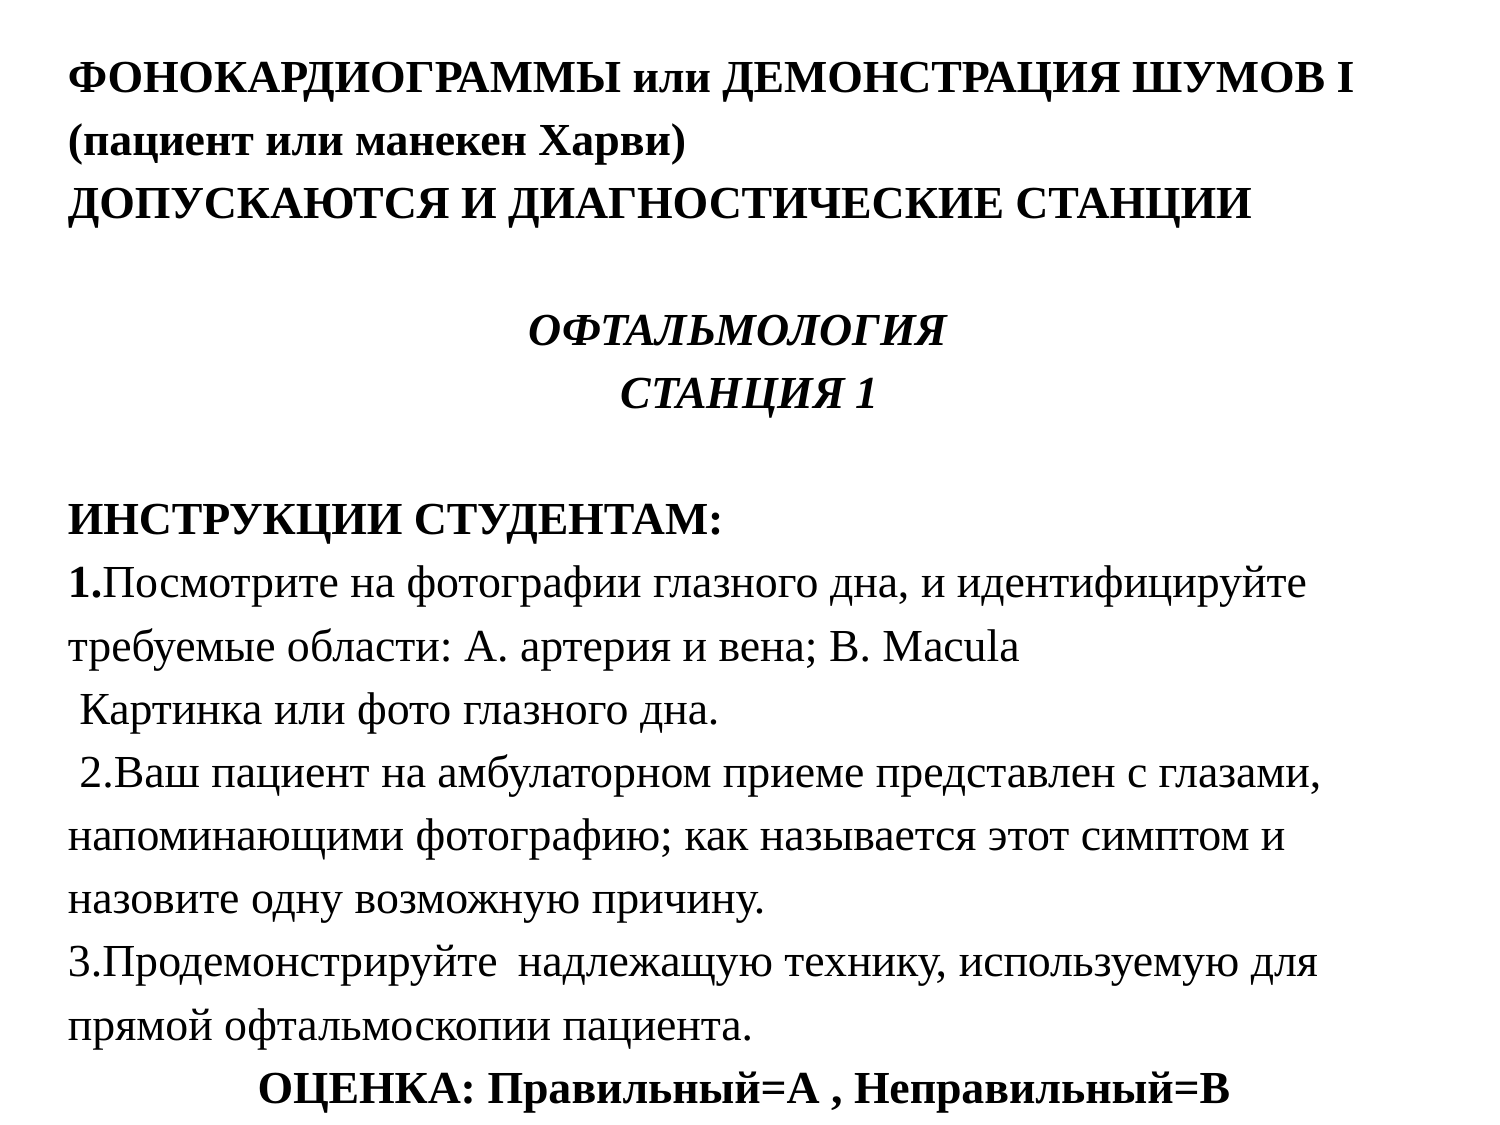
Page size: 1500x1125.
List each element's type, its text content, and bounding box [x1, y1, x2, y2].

text_box ФОНОКАРДИОГРАММЫ или ДЕМОНСТРАЦИЯ ШУМОВ I (пациент или манекен Харви) ДОПУСКАЮТСЯ И ДИАГНОСТИЧЕСКИЕ СТАНЦИИ ОФТАЛЬМОЛОГИЯ СТАНЦИЯ 1 ИНСТРУКЦИИ СТУДЕНТАМ: 1.Посмотрите на фотографии глазного дна, и идентифицируйте требуемые области: А. артерия и вена; В. Macula Картинка или фото глазного дна. 2.Ваш пациент на амбулаторном приеме представлен с глазами, напоминающими фотографию; как называется этот симптом и назовите одну возможную причину. 3.Продемонстрируйте надлежащую технику, используемую для прямой офтальмоскопии пациента. ОЦЕНКА: Правильный=А , Неправильный=В [53, 30, 1436, 1125]
